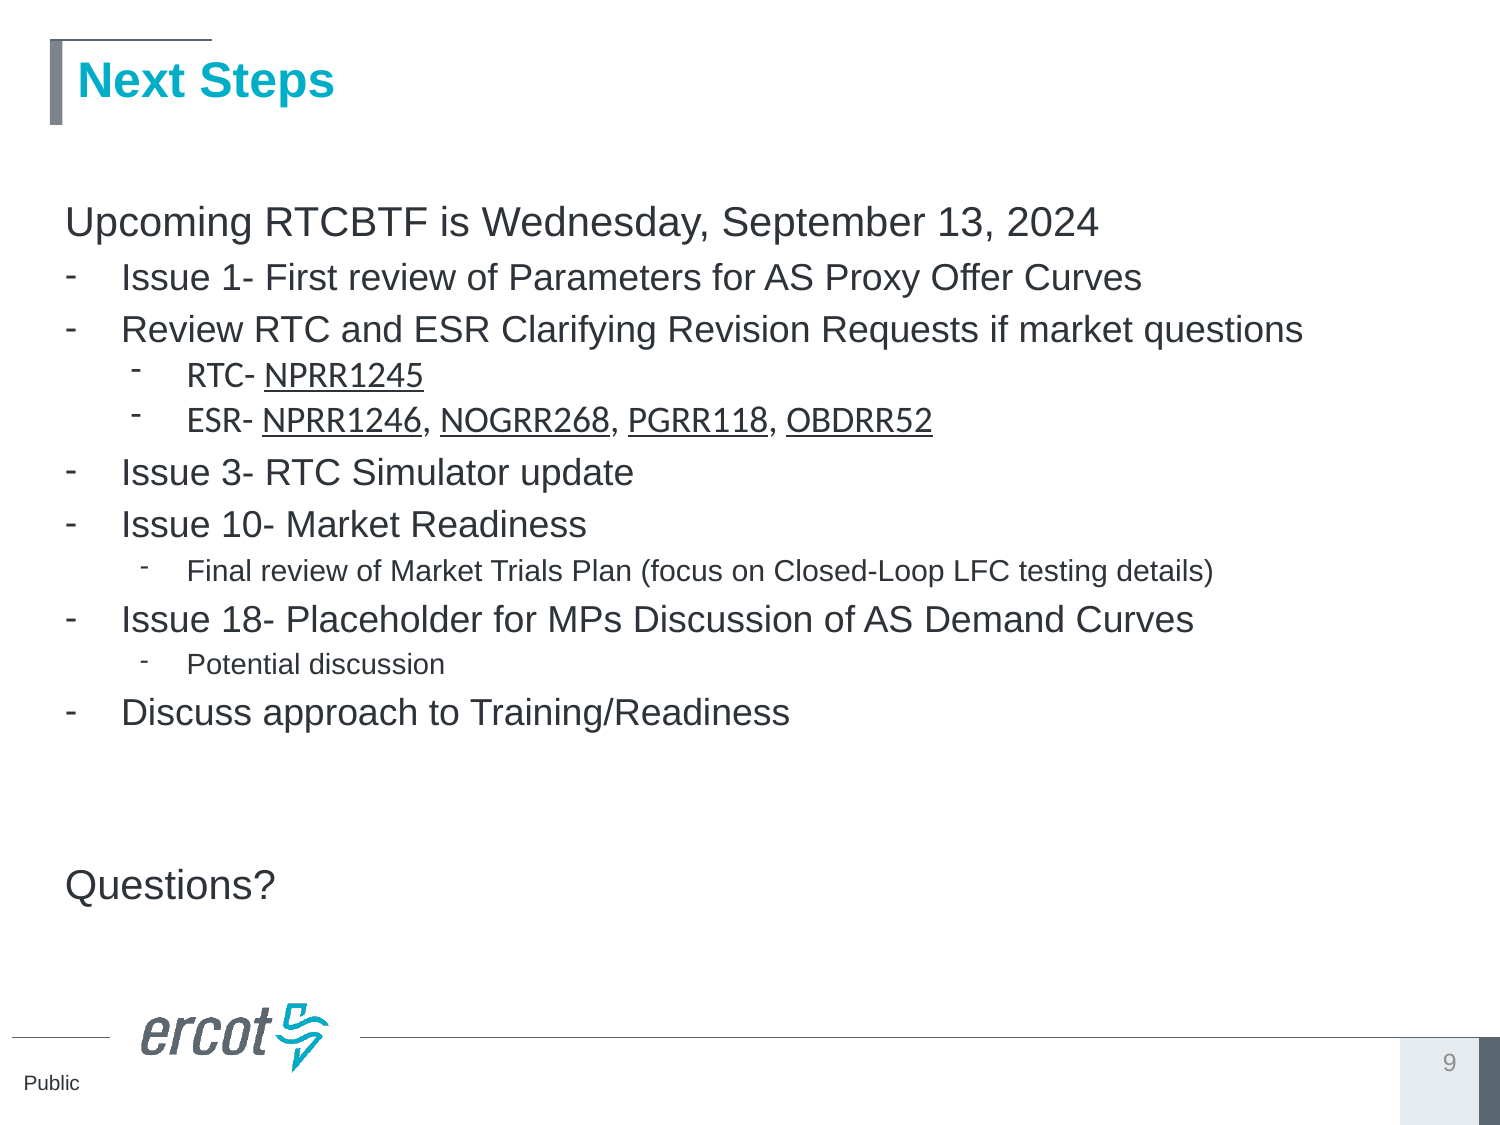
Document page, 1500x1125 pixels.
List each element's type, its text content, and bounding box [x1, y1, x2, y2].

text_box [50, 350, 1438, 975]
list Upcoming RTCBTF is Wednesday, September 13, 2024 Issue 1- First review of Parameters for AS Proxy Offer Curves Review RTC and ESR Clarifying Revision Requests if market questions RTC- NPRR1245 ESR- NPRR1246, NOGRR268, PGRR118, OBDRR52 Issue 3- RTC Simulator update Issue 10- Market Readiness Final review of Market Trials Plan (focus on Closed-Loop LFC testing details) Issue 18- Placeholder for MPs Discussion of AS Demand Curves Potential discussion Discuss approach to Training/Readiness Questions? [50, 187, 1438, 350]
list Upcoming RTCBTF is Wednesday, September 13, 2024 Issue 1- First review of Parameters for AS Proxy Offer Curves Review RTC and ESR Clarifying Revision Requests if market questions RTC- NPRR1245 ESR- NPRR1246, NOGRR268, PGRR118, OBDRR52 Issue 3- RTC Simulator update Issue 10- Market Readiness Final review of Market Trials Plan (focus on Closed-Loop LFC testing details) Issue 18- Placeholder for MPs Discussion of AS Demand Curves Potential discussion Discuss approach to Training/Readiness Questions? [50, 975, 1438, 1050]
picture [137, 1050, 332, 1075]
title Next Steps [62, 39, 1450, 134]
